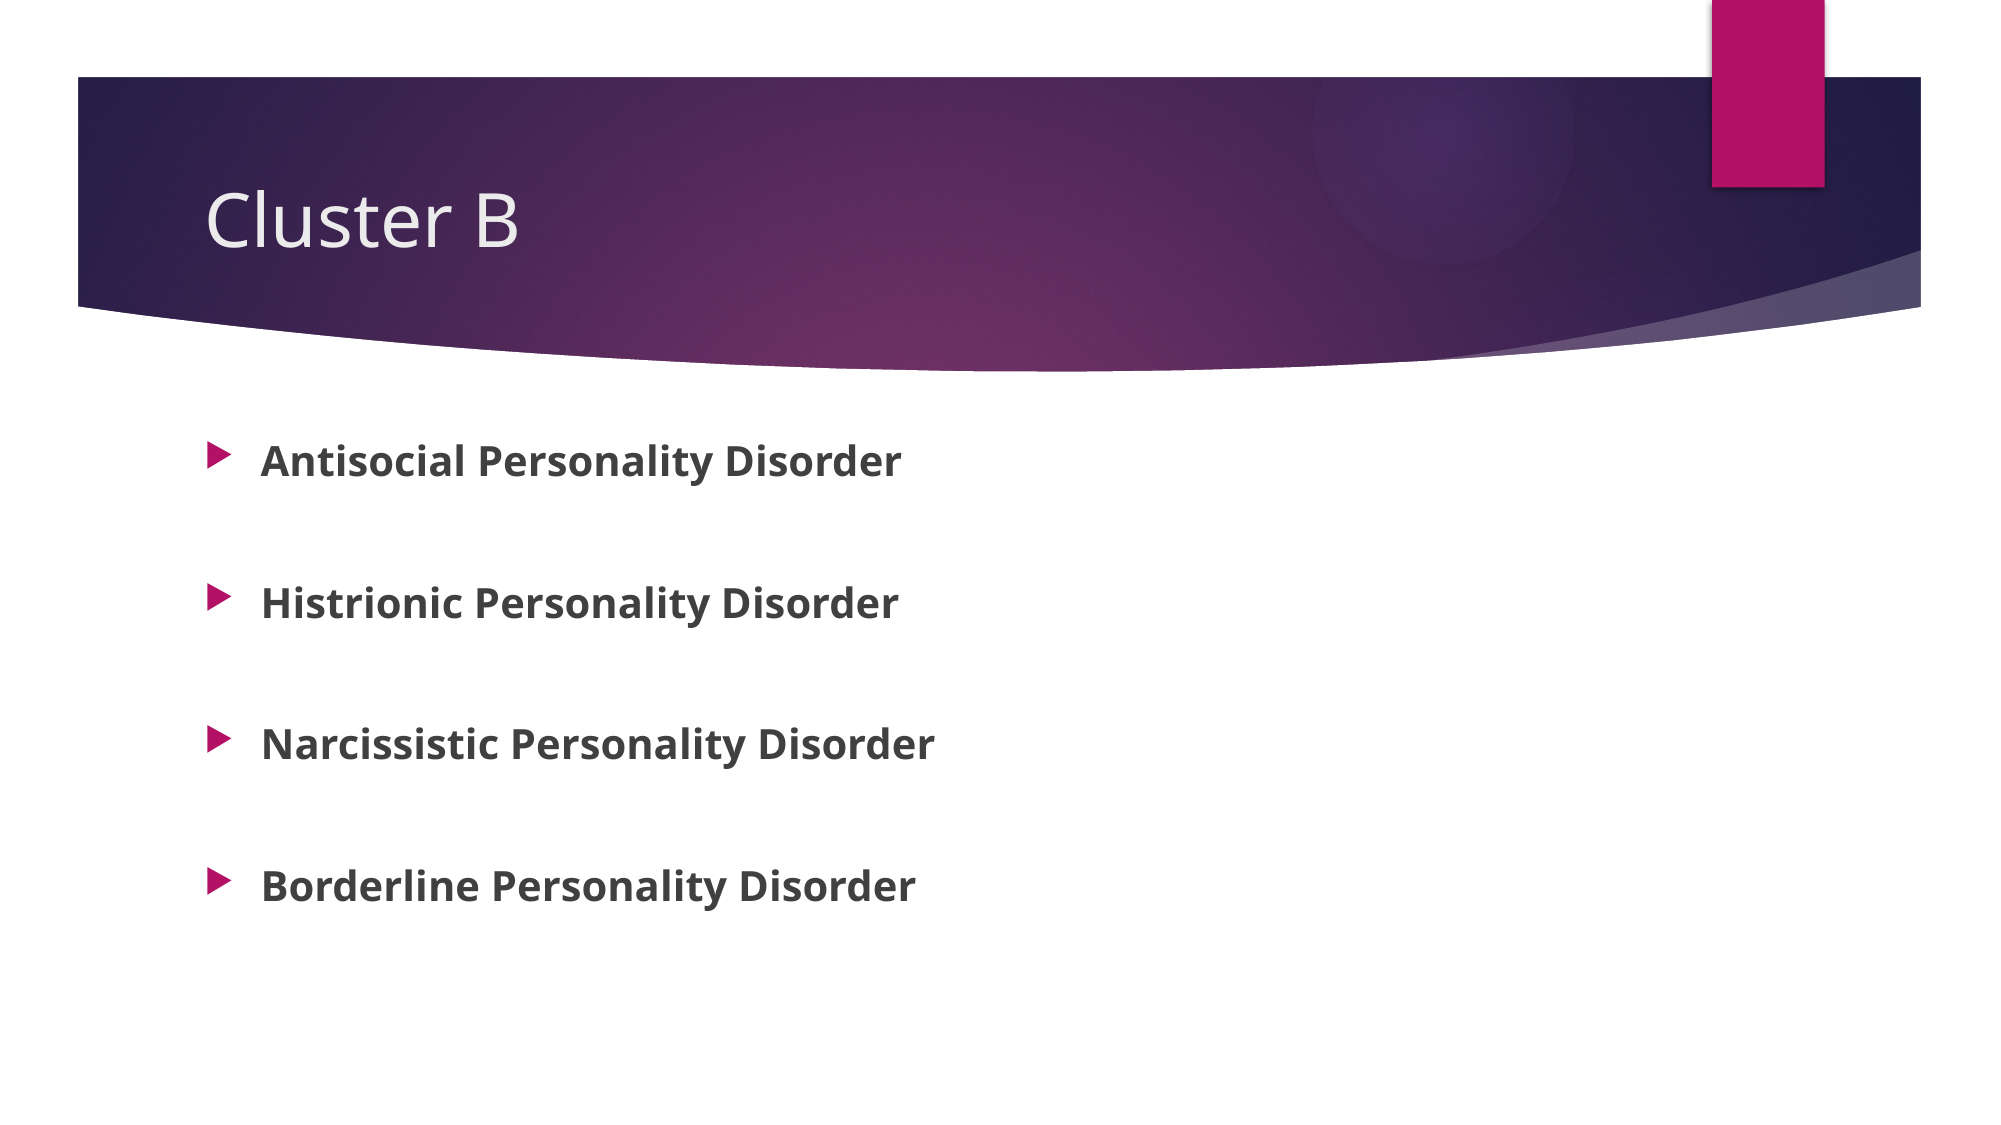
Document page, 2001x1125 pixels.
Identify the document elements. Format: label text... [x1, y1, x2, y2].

list Antisocial Personality Disorder Histrionic Personality Disorder Narcissistic Personality Disorder Borderline Personality Disorder [189, 427, 1638, 988]
title Cluster B [189, 159, 1627, 276]
